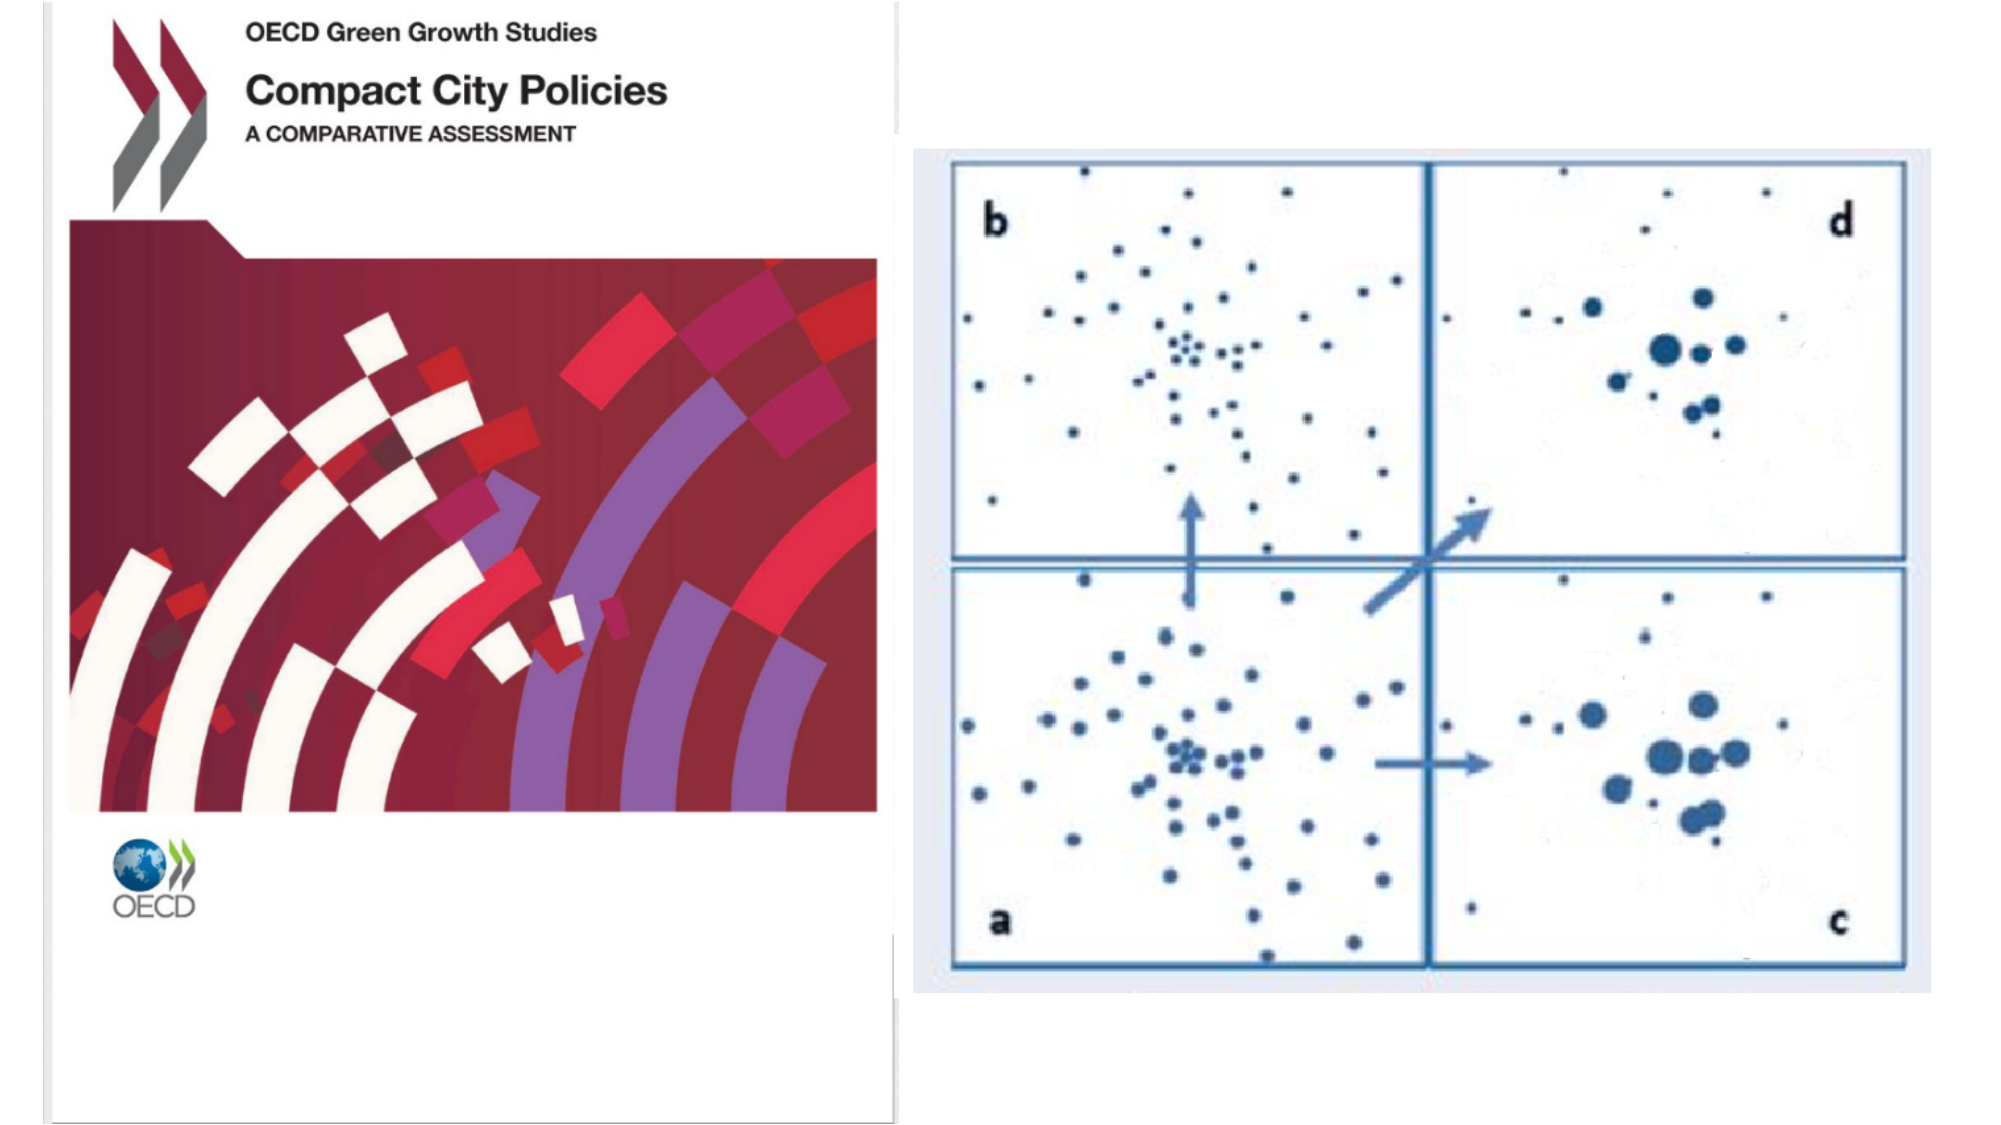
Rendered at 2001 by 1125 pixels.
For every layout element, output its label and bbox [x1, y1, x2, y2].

list [43, 2, 899, 1124]
picture [894, 134, 1957, 998]
